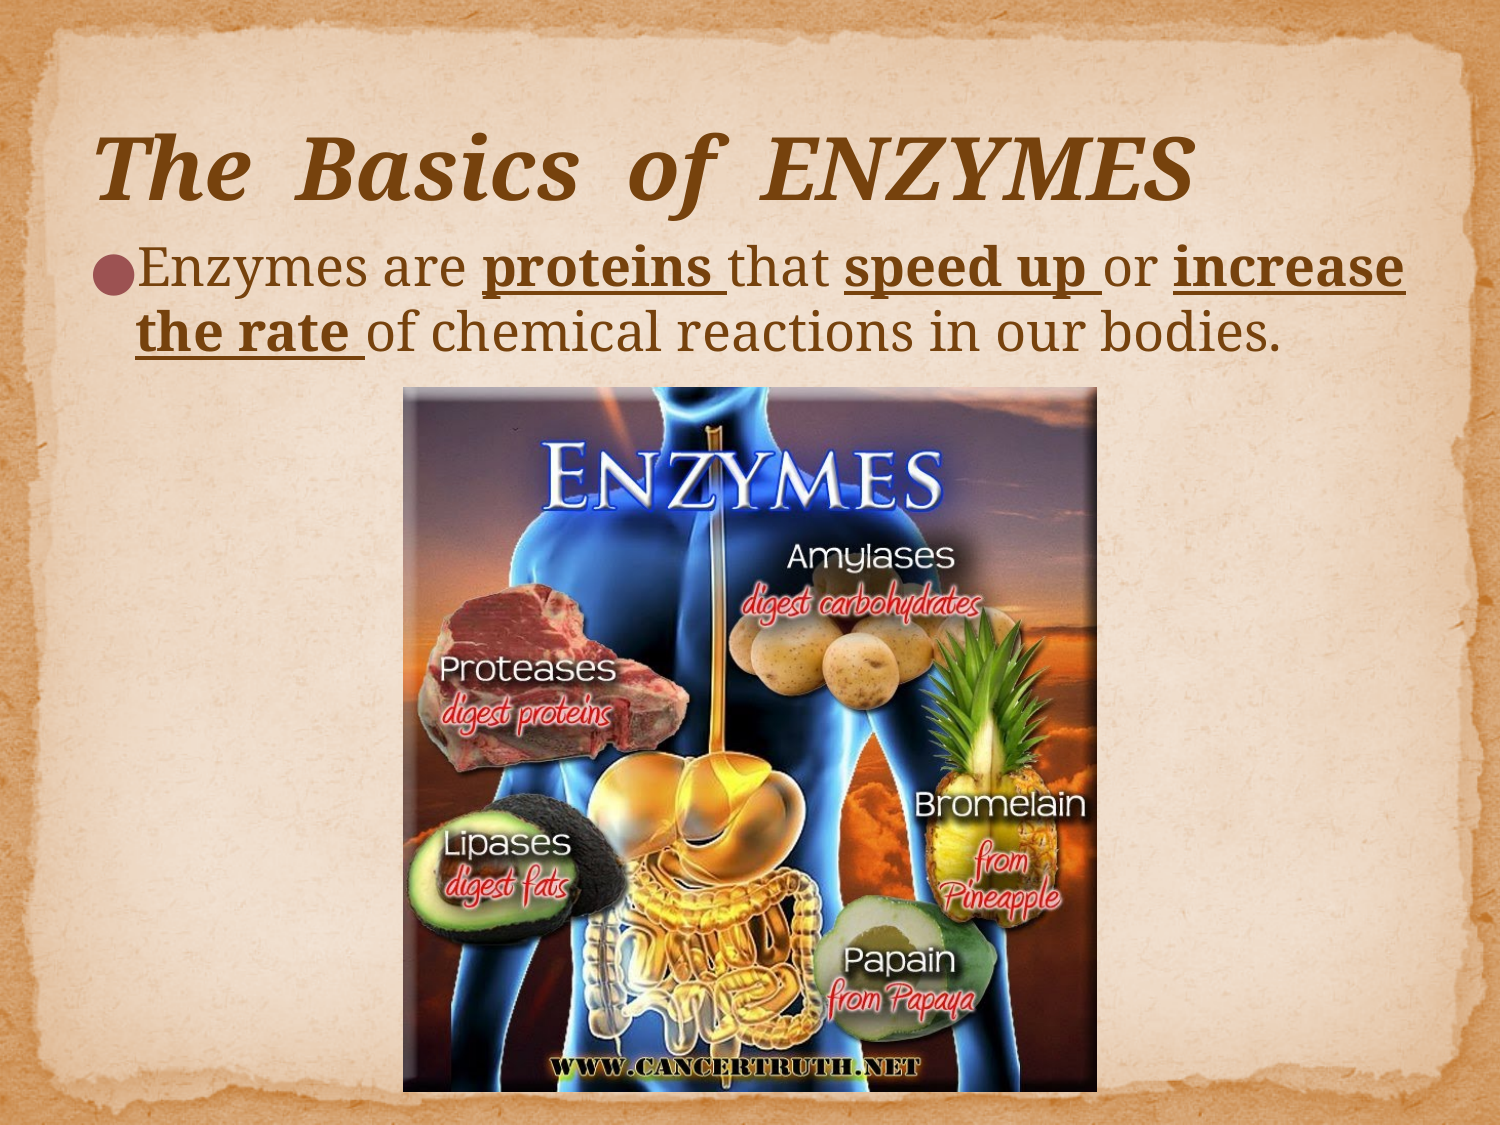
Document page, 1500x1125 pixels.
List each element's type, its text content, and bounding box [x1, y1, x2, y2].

title The Basics of ENZYMES [75, 24, 1425, 225]
picture [0, 0, 1500, 1125]
list Enzymes are proteins that speed up or increase the rate of chemical reactions in our bodies. [75, 225, 1425, 975]
